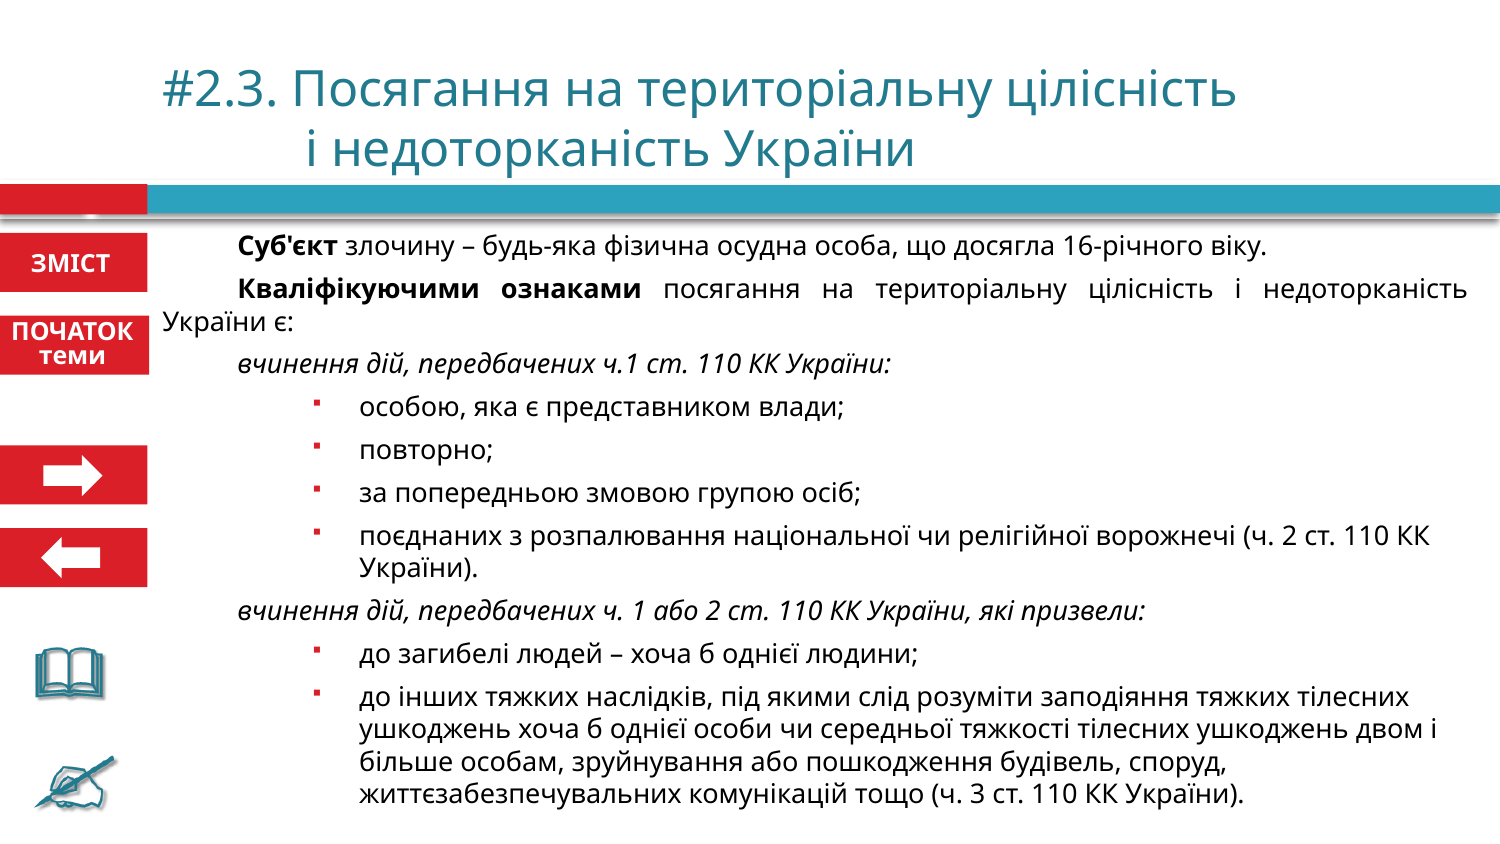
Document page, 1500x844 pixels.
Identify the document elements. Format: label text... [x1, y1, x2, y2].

text_box [16, 739, 137, 837]
picture [0, 614, 147, 844]
list Суб'єкт злочину – будь-яка фізична осудна особа, що досягла 16-річного віку. Кваліфікуючими ознаками посягання на територіальну цілісність і недоторканість України є: вчинення дій, передбачених ч.1 ст. 110 КК України: особою, яка є представником влади; повторно; за попередньою змовою групою осіб; поєднаних з розпалювання національної чи релігійної ворожнечі (ч. 2 ст. 110 КК України). вчинення дій, передбачених ч. 1 або 2 ст. 110 КК України, які призвели: до загибелі людей – хоча б однієї людини; до інших тяжких наслідків, під якими слід розуміти заподіяння тяжких тілесних ушкоджень хоча б однієї особи чи середньої тяжкості тілесних ушкоджень двом і більше особам, зруйнування або пошкодження будівель, споруд, життєзабезпечувальних комунікацій тощо (ч. 3 ст. 110 КК України). [147, 221, 1483, 844]
text_box [0, 527, 149, 589]
text_box [0, 444, 149, 506]
text_box [0, 314, 149, 376]
text_box [0, 231, 149, 293]
text_box [16, 633, 137, 719]
title #2.3. Посягання на територіальну цілісність і недоторканість України [147, 19, 1483, 185]
